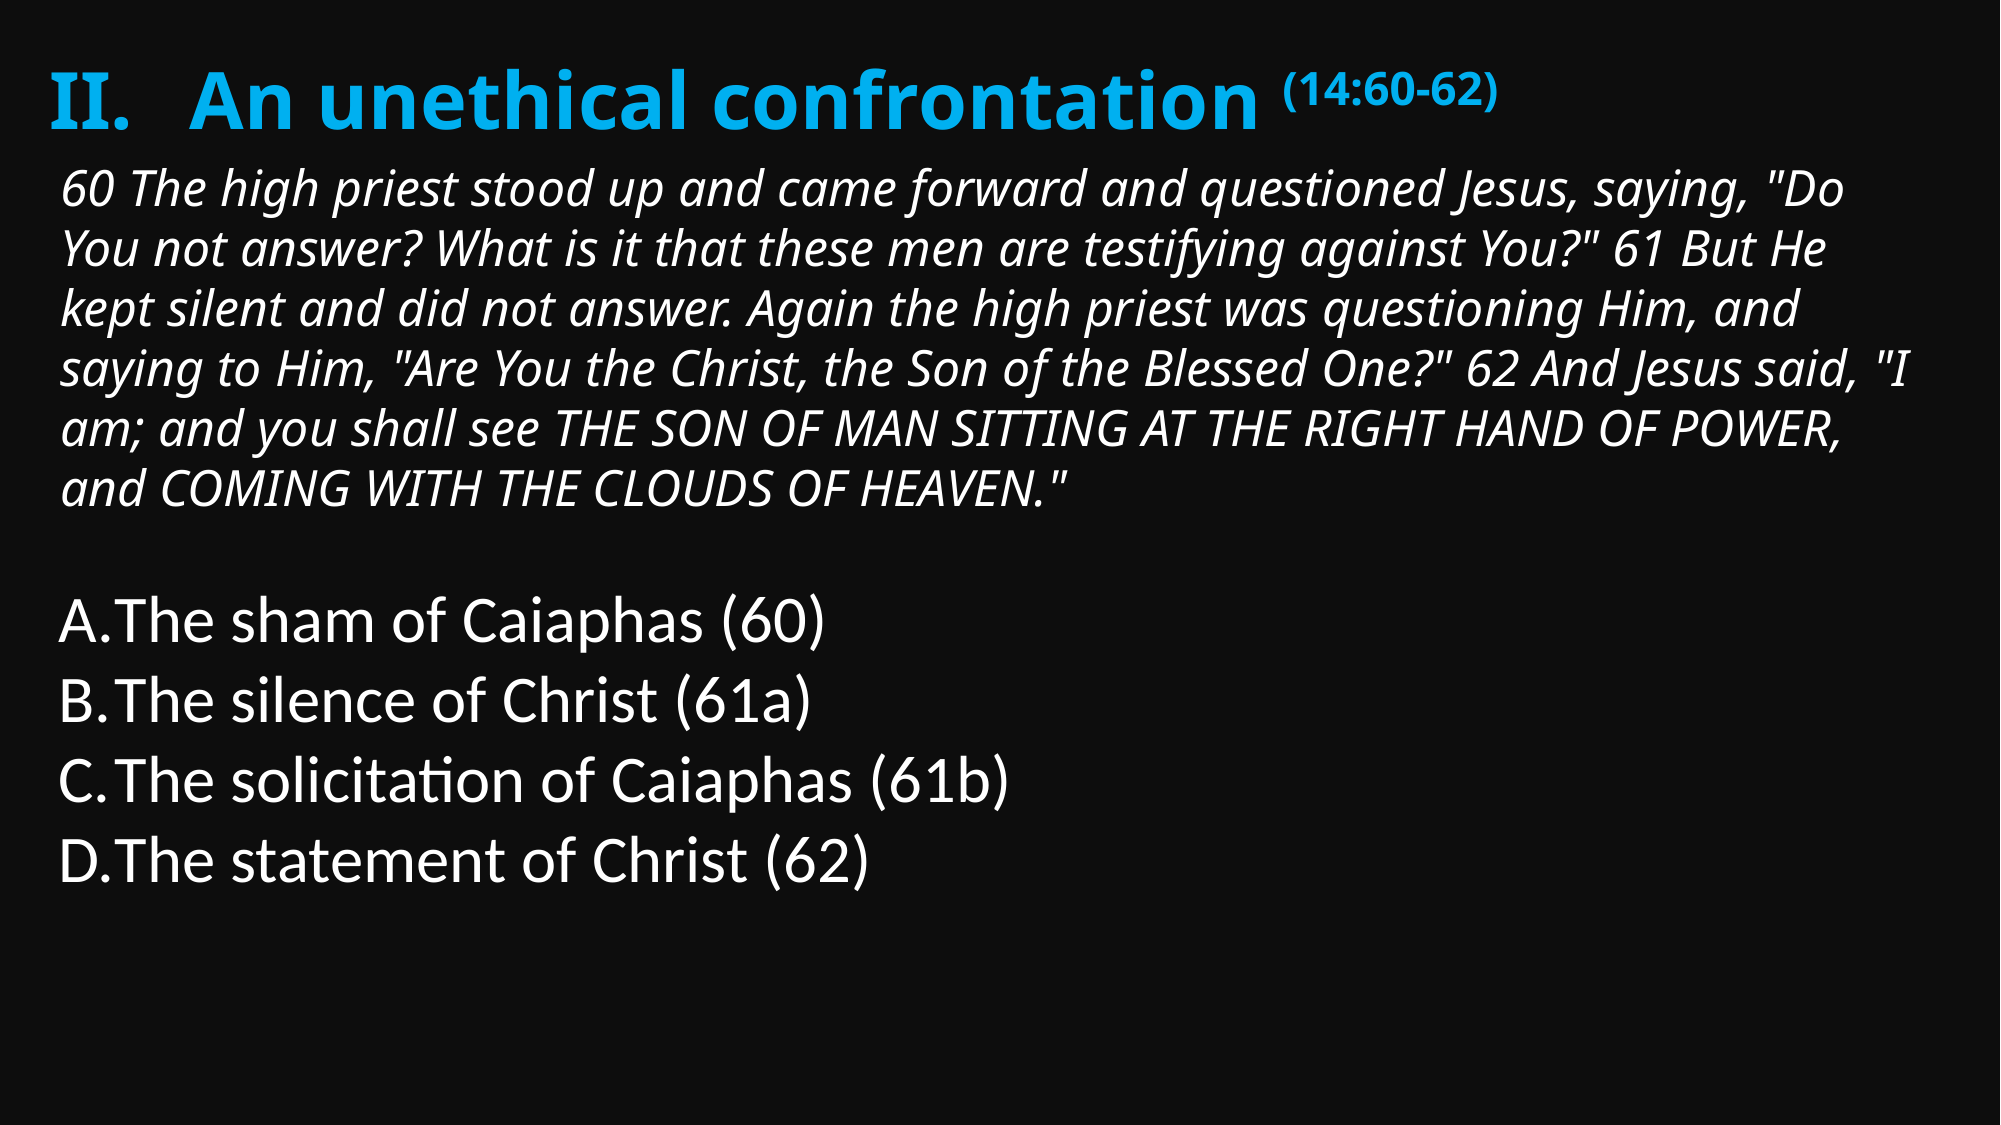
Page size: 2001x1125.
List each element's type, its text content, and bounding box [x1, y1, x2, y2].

subtitle An unethical confrontation (14:60-62) [34, 42, 1951, 184]
text_box The sham of Caiaphas (60) The silence of Christ (61a) The solicitation of Caiaphas (61b) The statement of Christ (62) [43, 568, 1946, 904]
text_box 60 The high priest stood up and came forward and questioned Jesus, saying, "Do You not answer? What is it that these men are testifying against You?" 61 But He kept silent and did not answer. Again the high priest was questioning Him, and saying to Him, "Are You the Christ, the Son of the Blessed One?" 62 And Jesus said, "I am; and you shall see THE SON OF MAN SITTING AT THE RIGHT HAND OF POWER, and COMING WITH THE CLOUDS OF HEAVEN." [45, 149, 1947, 525]
